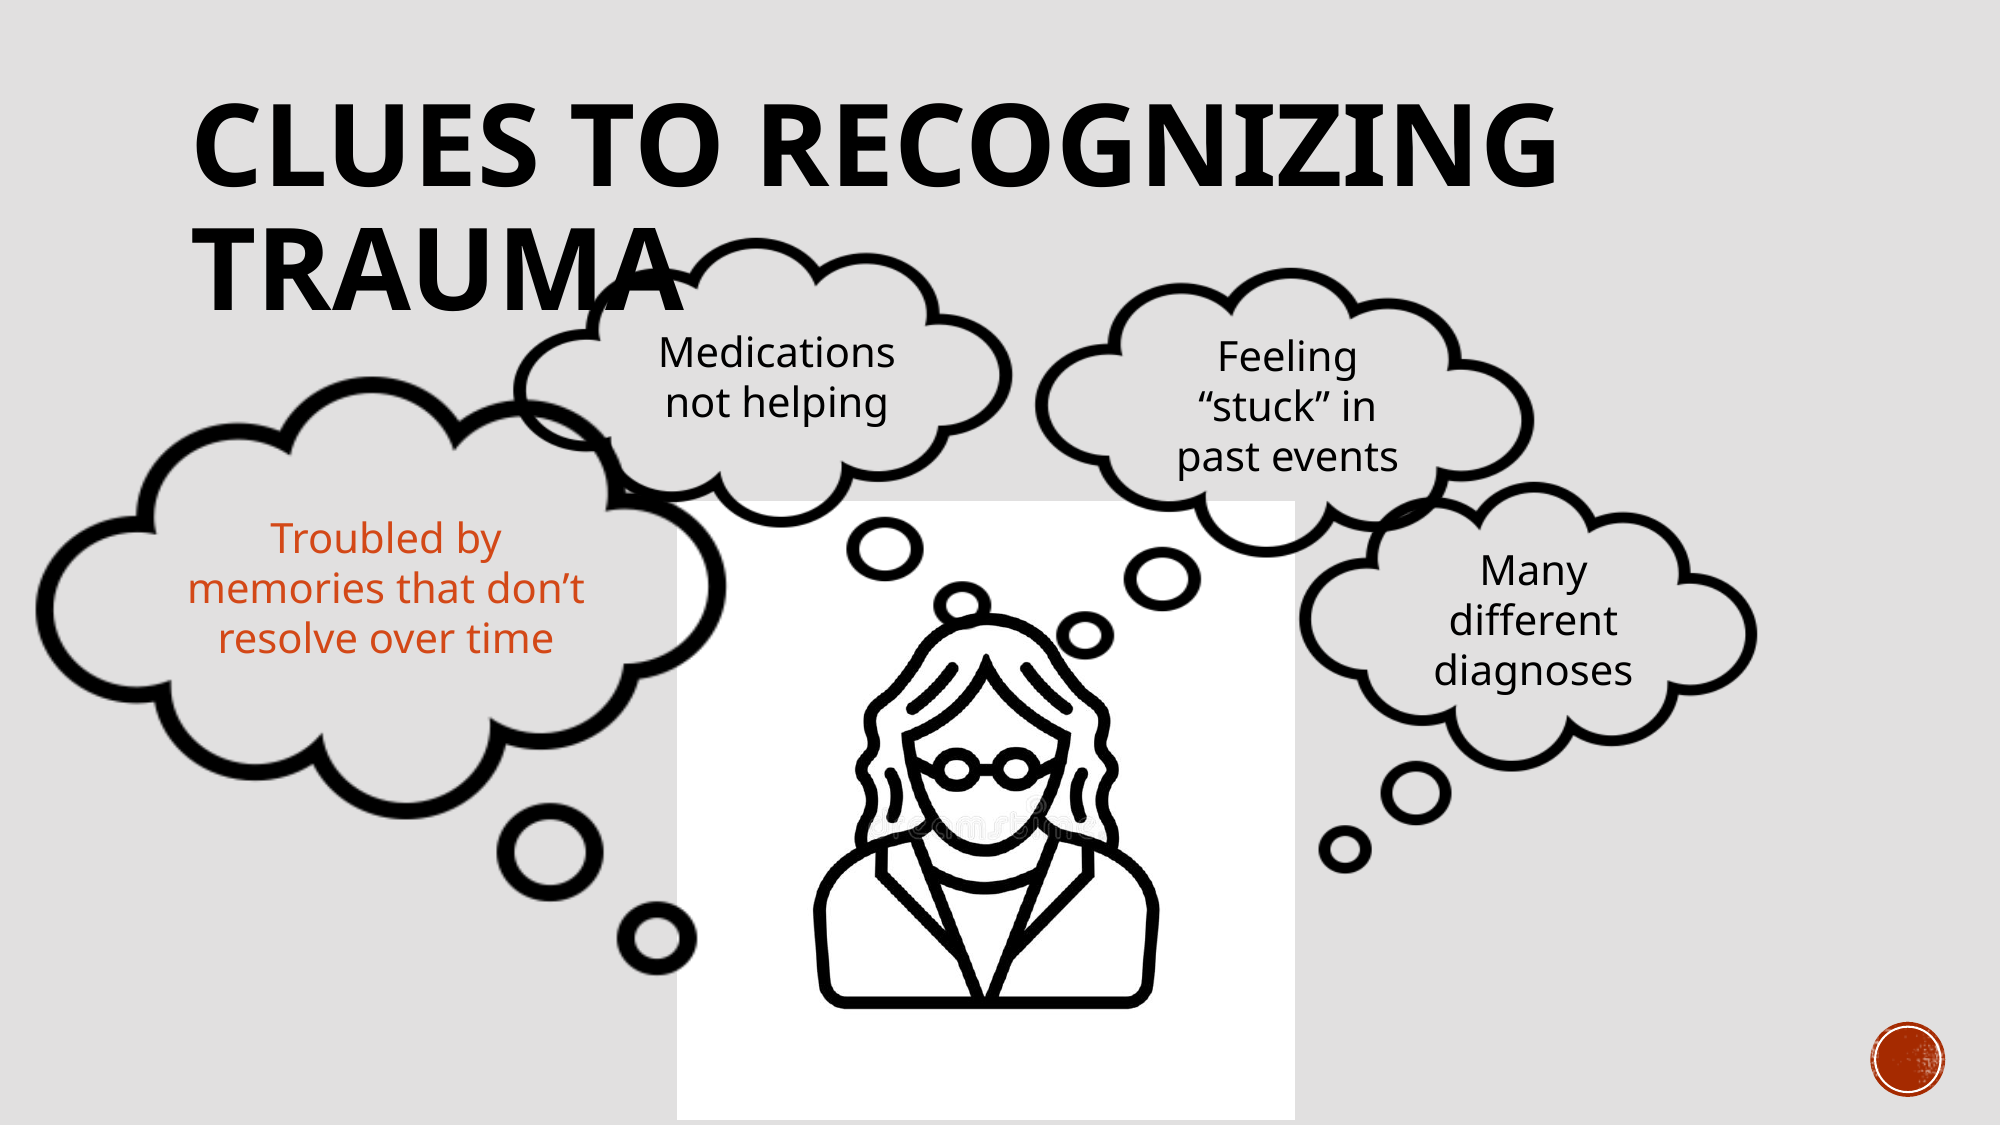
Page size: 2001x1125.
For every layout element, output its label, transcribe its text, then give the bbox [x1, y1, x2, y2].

title Clues to recognizing trauma [175, 79, 1826, 344]
picture [0, 179, 1812, 1120]
